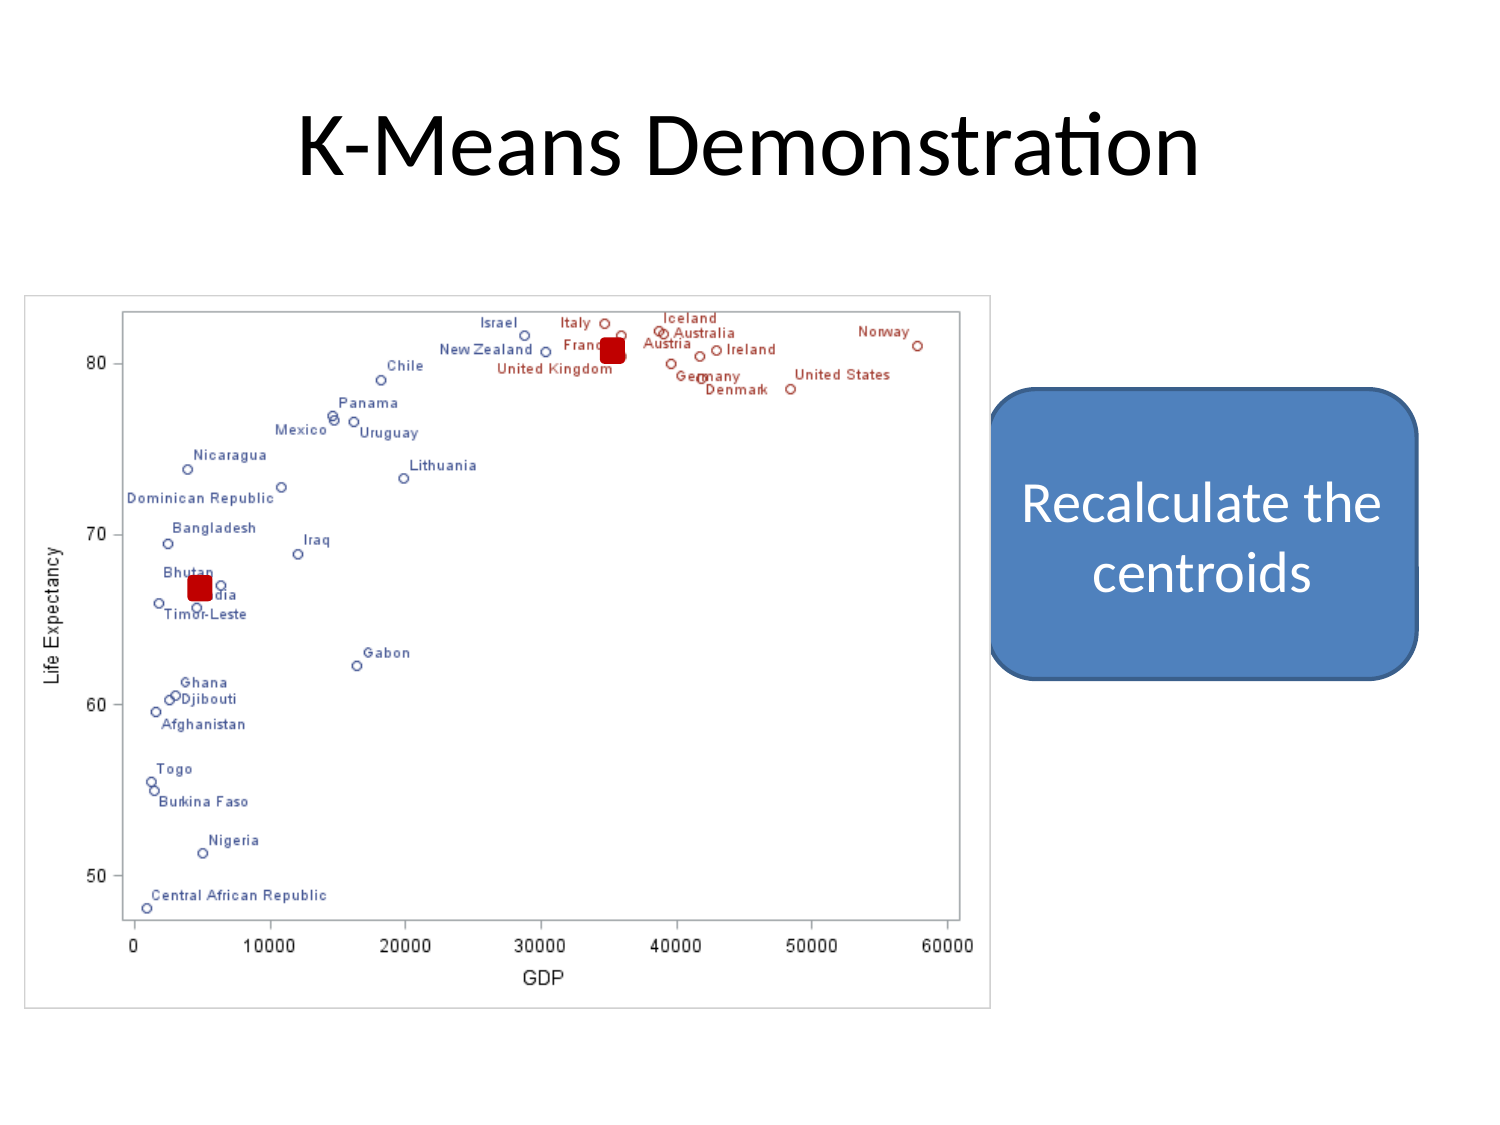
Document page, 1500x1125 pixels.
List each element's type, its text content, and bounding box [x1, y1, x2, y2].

text_box Recalculate the centroids [995, 387, 1419, 682]
title K-Means Demonstration [75, 45, 1425, 233]
picture [24, 295, 991, 1009]
